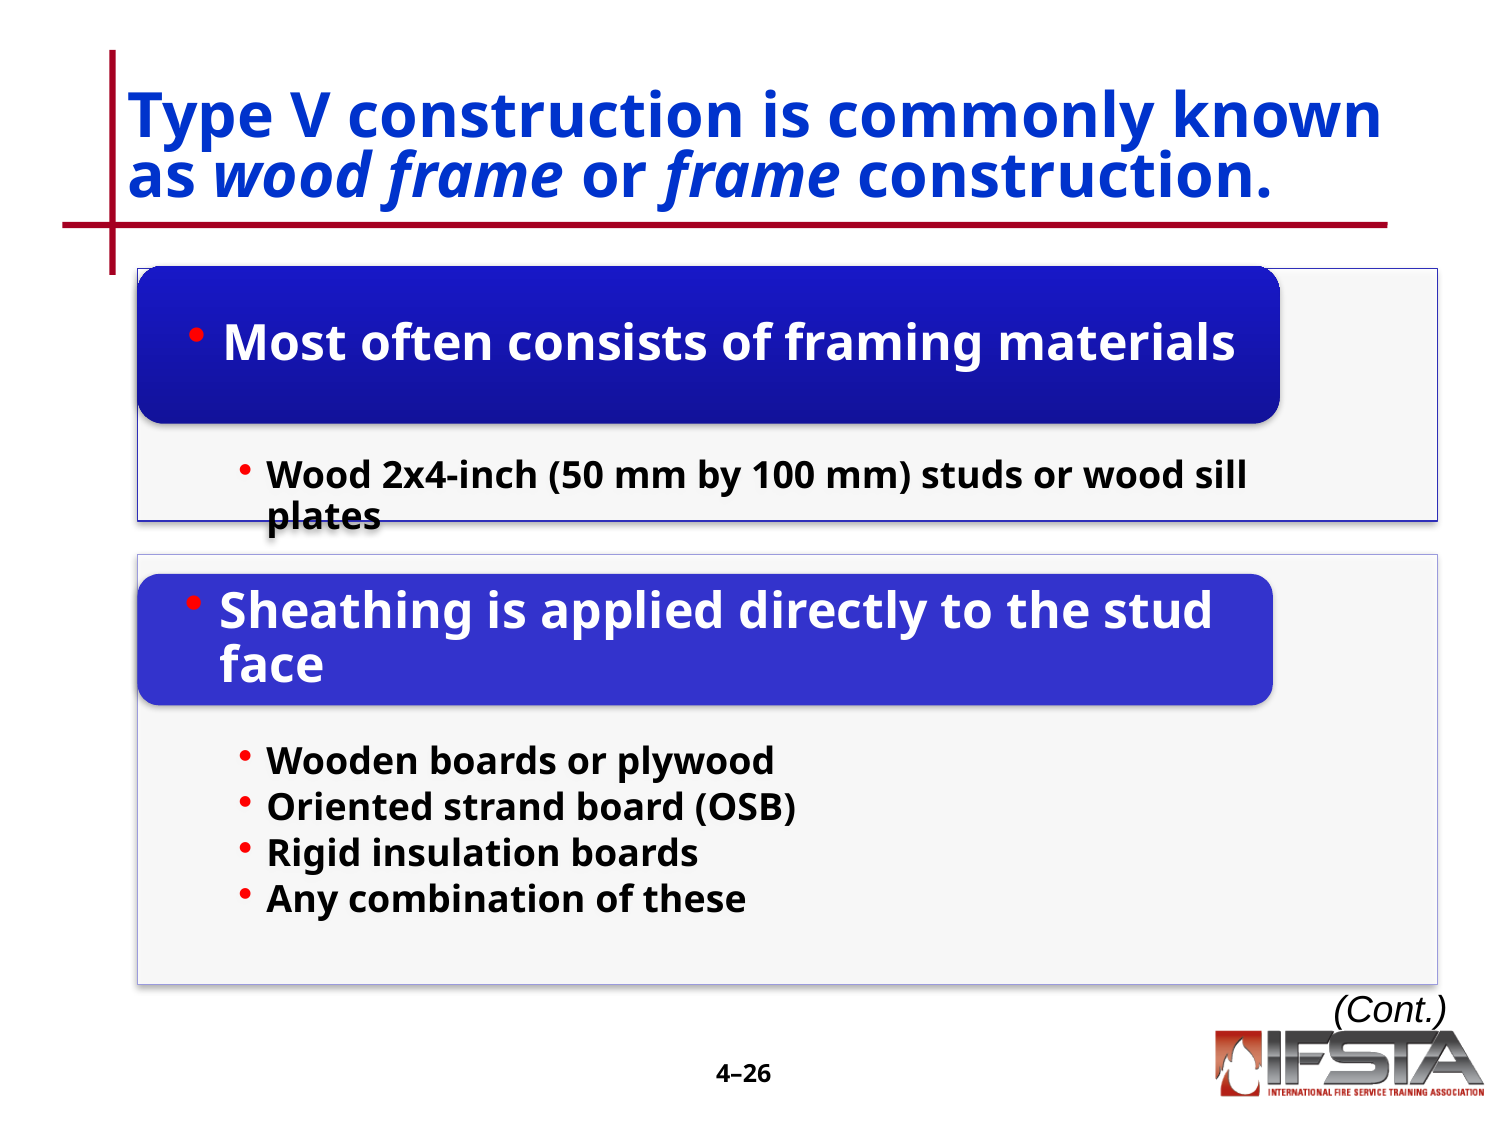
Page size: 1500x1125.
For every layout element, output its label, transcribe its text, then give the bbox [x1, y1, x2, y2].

text_box (Cont.) [1212, 977, 1463, 1038]
title Type V construction is commonly known as wood frame or frame construction. [112, 82, 1413, 220]
picture [1215, 1030, 1485, 1099]
slide_number 4–25 [587, 1050, 900, 1125]
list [137, 237, 1438, 1013]
